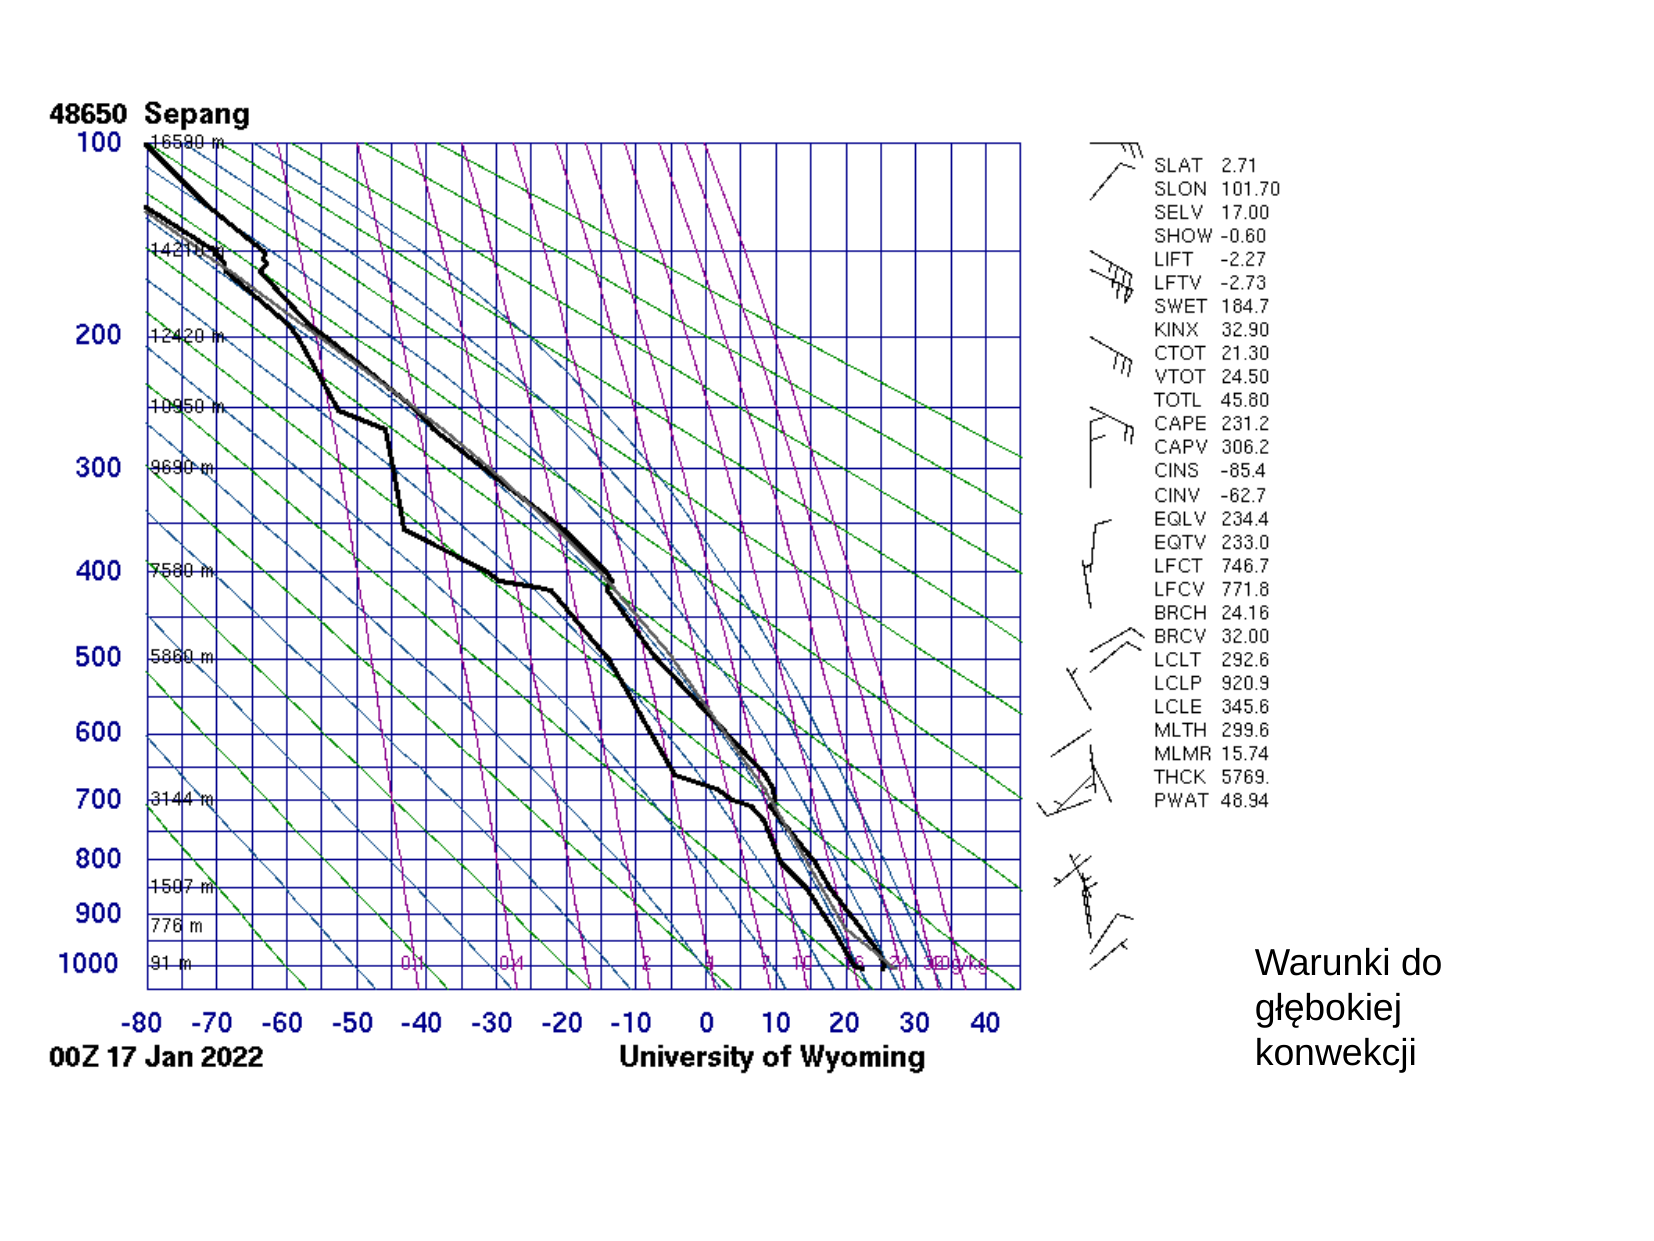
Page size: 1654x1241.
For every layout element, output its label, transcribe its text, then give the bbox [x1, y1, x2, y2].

text_box Warunki do głębokiej konwekcji [1300, 930, 1565, 1071]
picture [43, 77, 1295, 1078]
